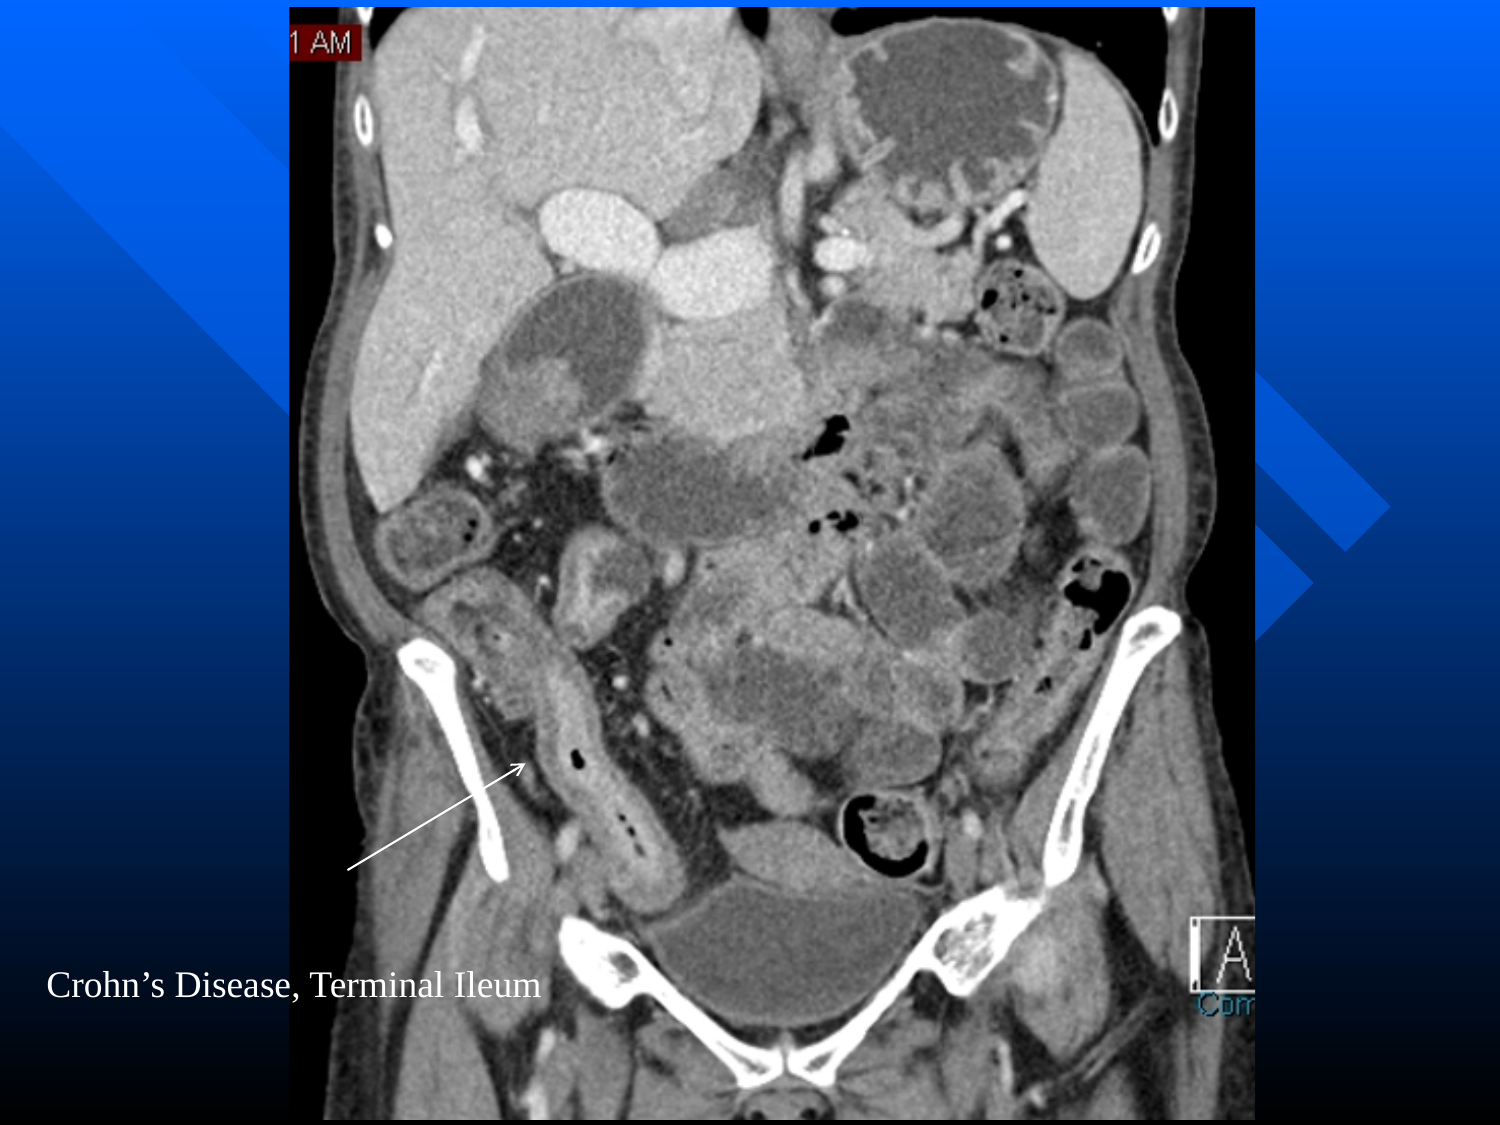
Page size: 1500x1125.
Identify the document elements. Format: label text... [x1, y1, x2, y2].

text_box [348, 762, 526, 870]
text_box Crohn’s Disease, Terminal Ileum [31, 952, 283, 1012]
picture [289, 7, 1256, 1120]
